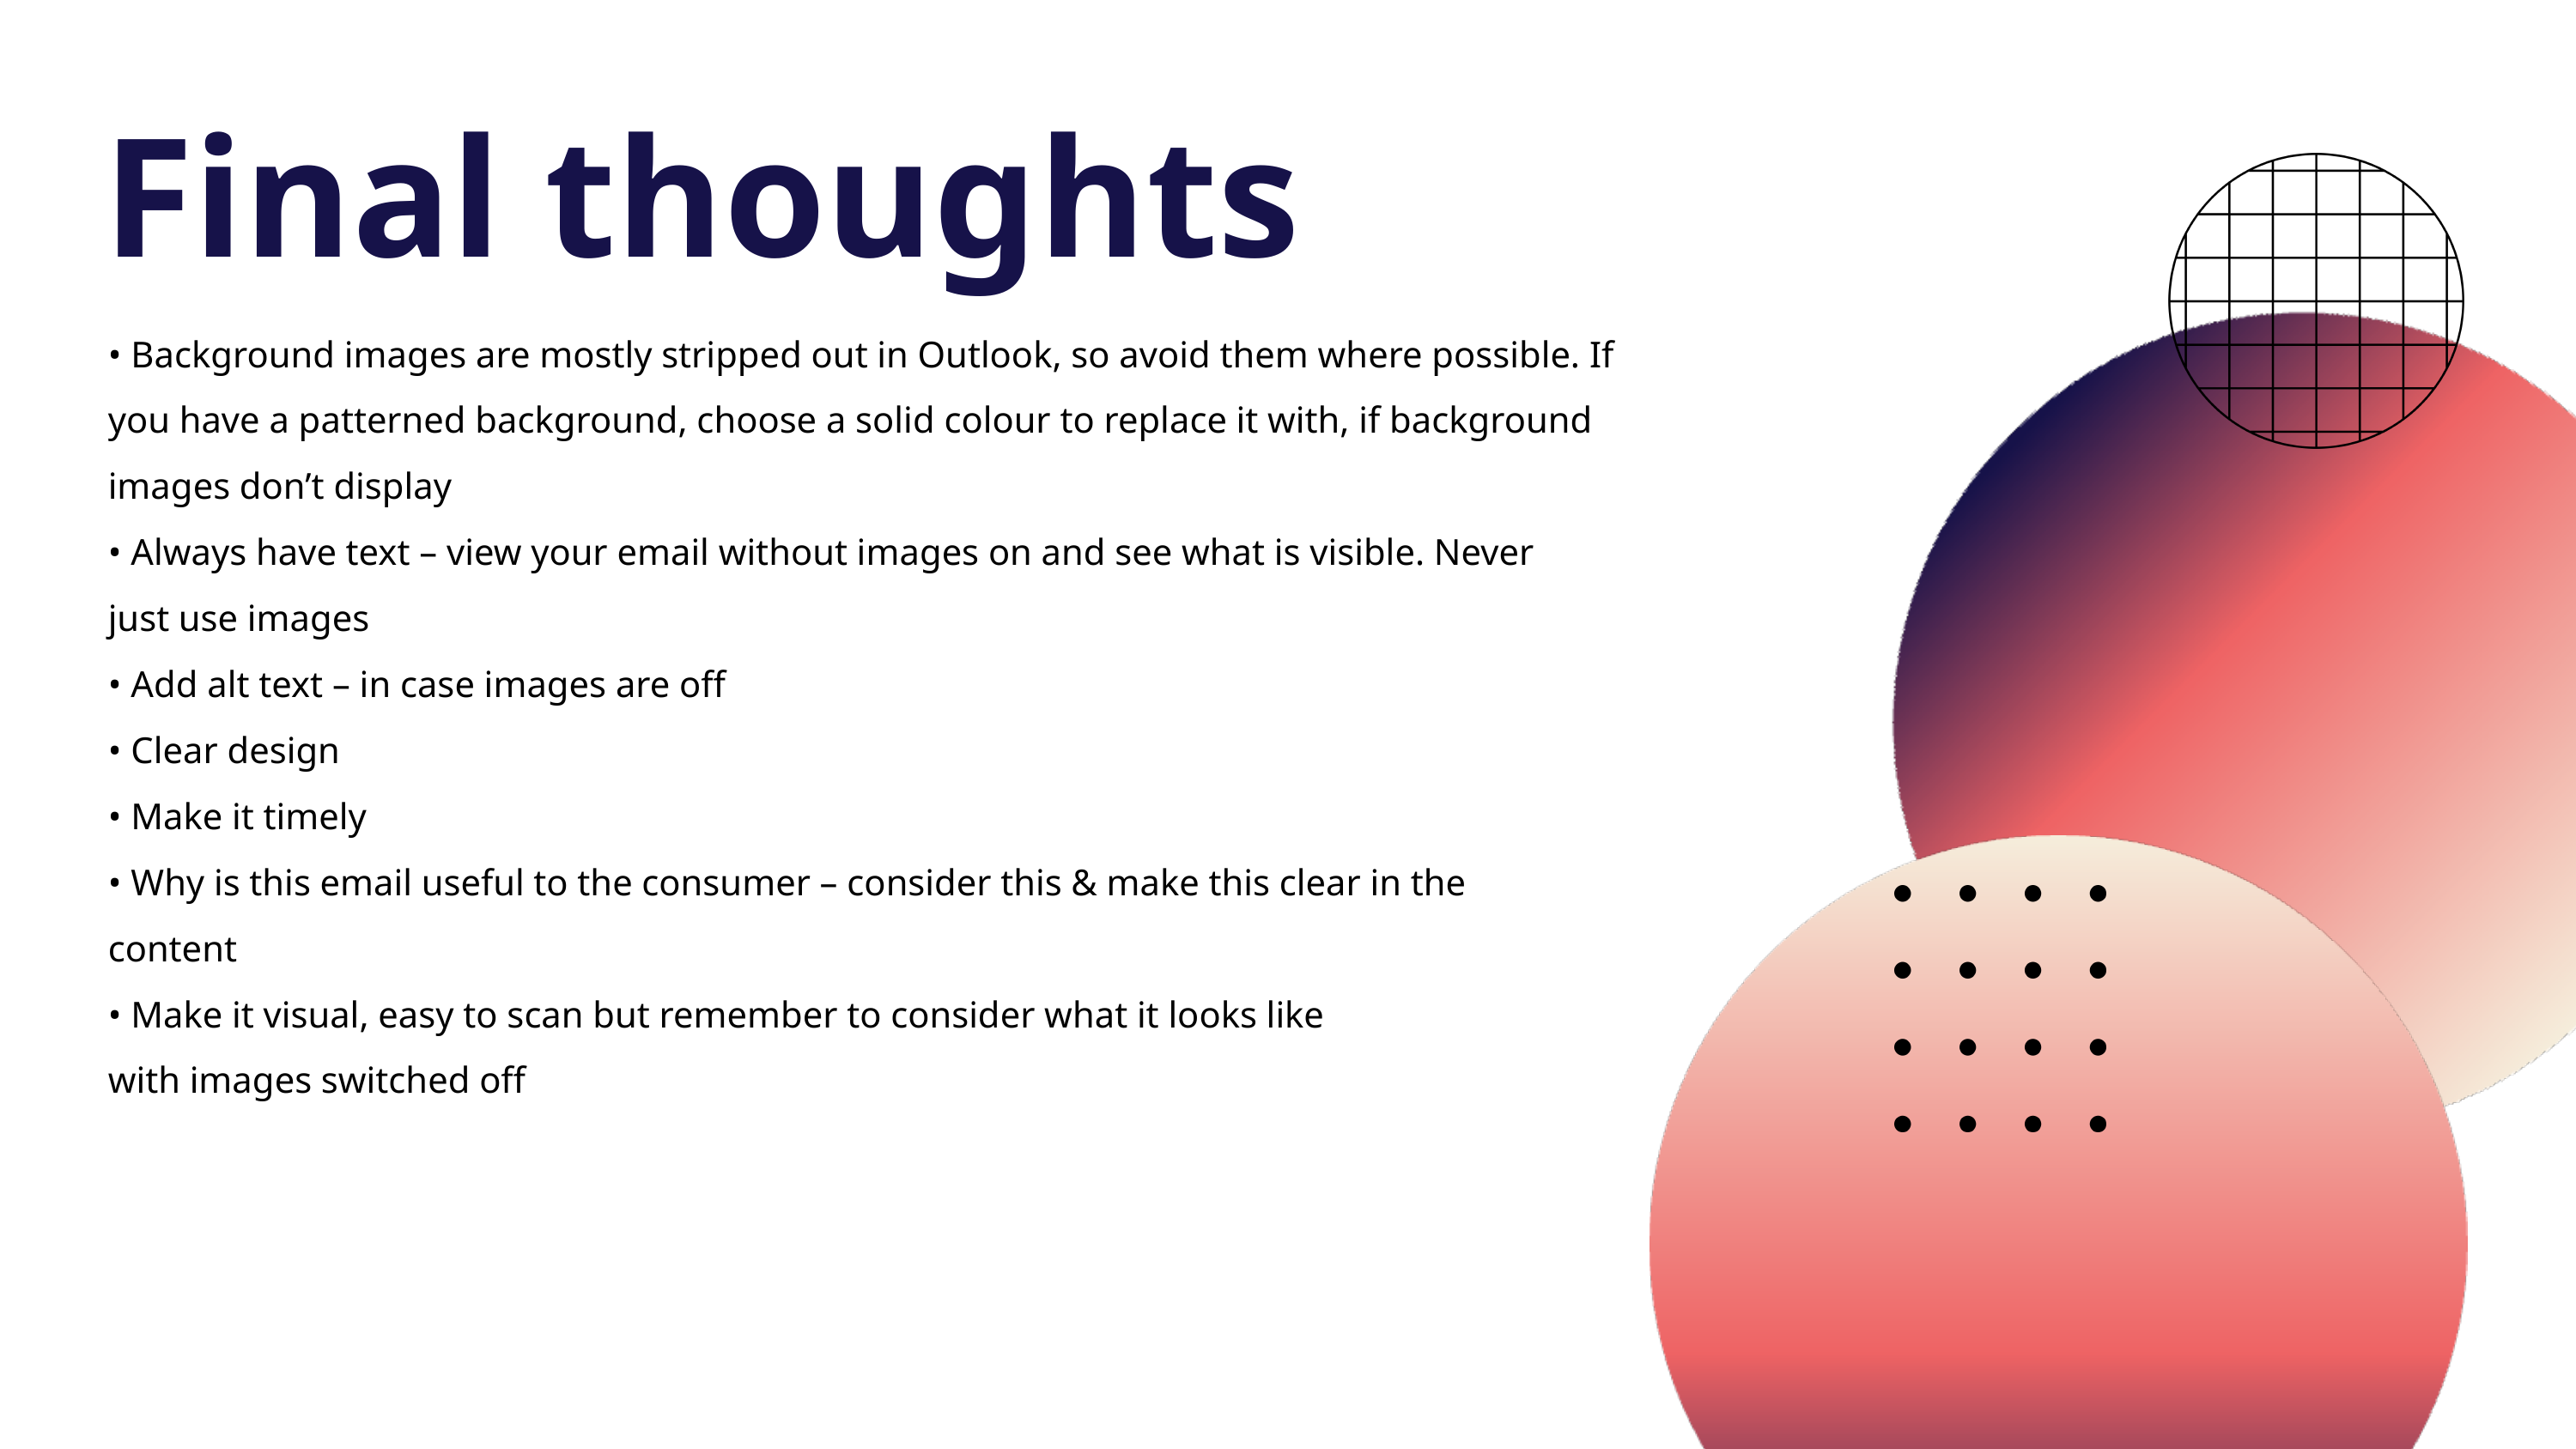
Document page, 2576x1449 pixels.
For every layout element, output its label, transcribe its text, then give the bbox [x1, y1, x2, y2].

text_box Final thoughts [103, 89, 1726, 290]
text_box • Background images are mostly stripped out in Outlook, so avoid them where possible. If you have a patterned background, choose a solid colour to replace it with, if background images don’t display • Always have text – view your email without images on and see what is visible. Never just use images • Add alt text – in case images are off • Clear design • Make it timely • Why is this email useful to the consumer – consider this & make this clear in the content • Make it visual, easy to scan but remember to consider what it looks like with images switched off [107, 308, 1656, 1101]
picture [1649, 144, 2576, 1449]
